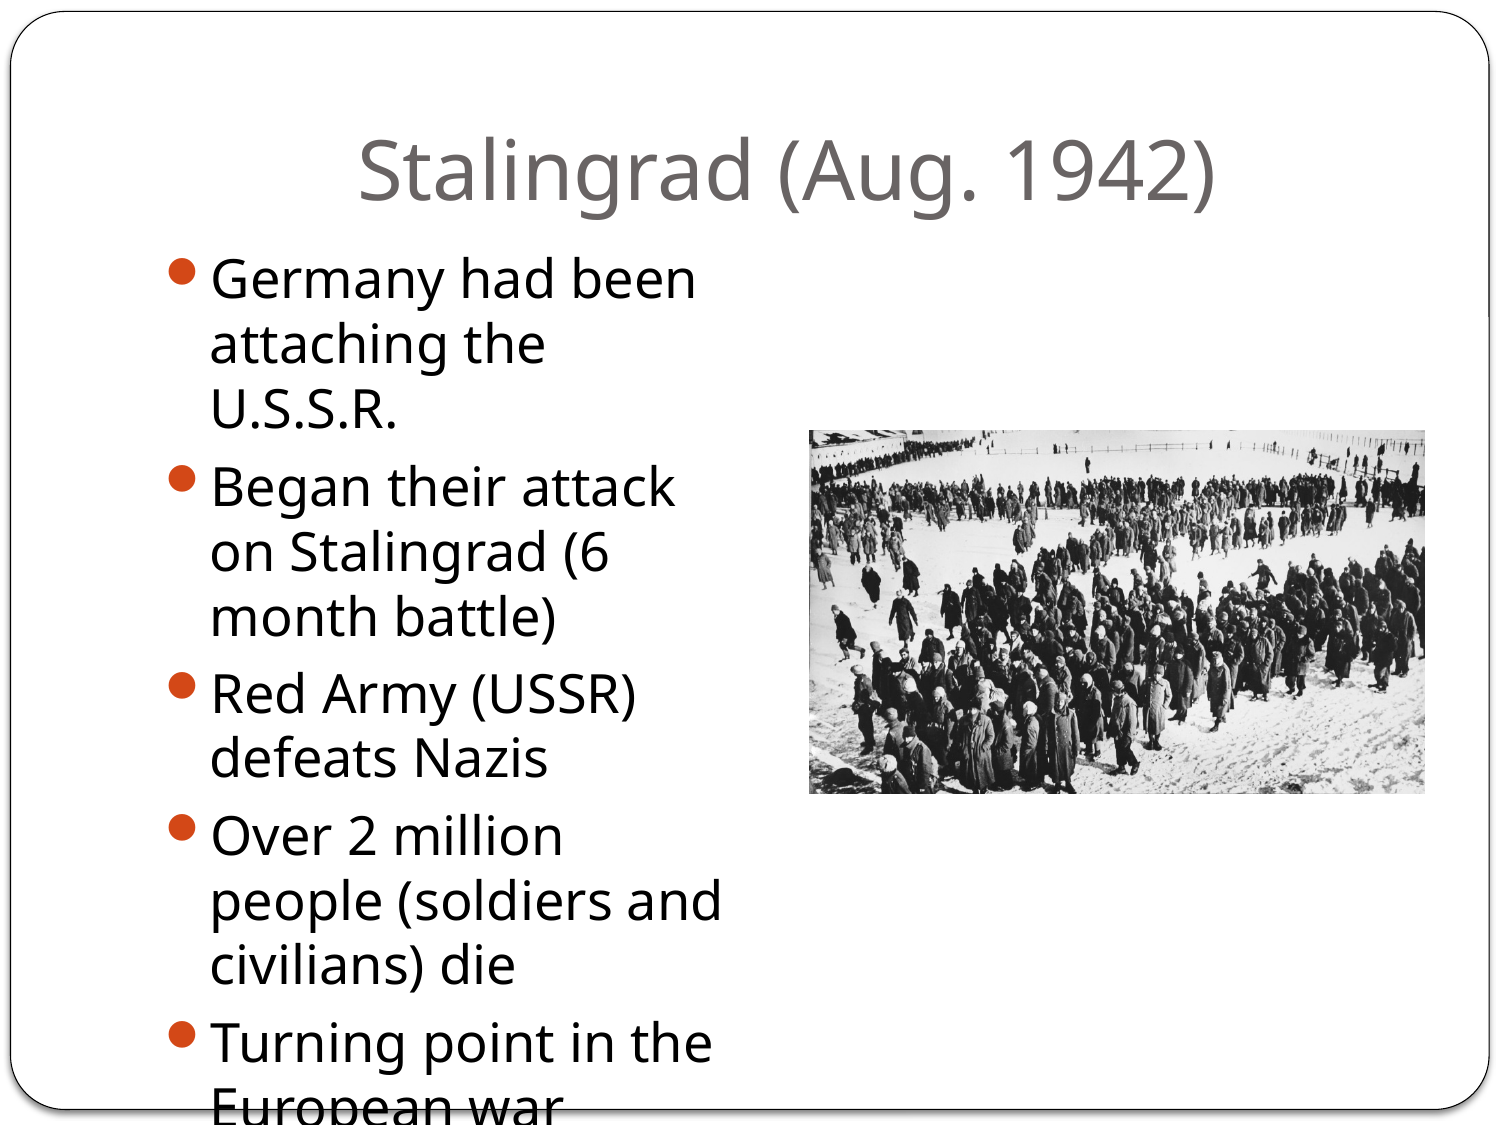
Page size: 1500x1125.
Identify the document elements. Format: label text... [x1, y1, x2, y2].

list Germany had been attaching the U.S.S.R. Began their attack on Stalingrad (6 month battle) Red Army (USSR) defeats Nazis Over 2 million people (soldiers and civilians) die Turning point in the European war [150, 237, 765, 988]
title Stalingrad (Aug. 1942) [150, 45, 1425, 233]
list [809, 430, 1425, 795]
